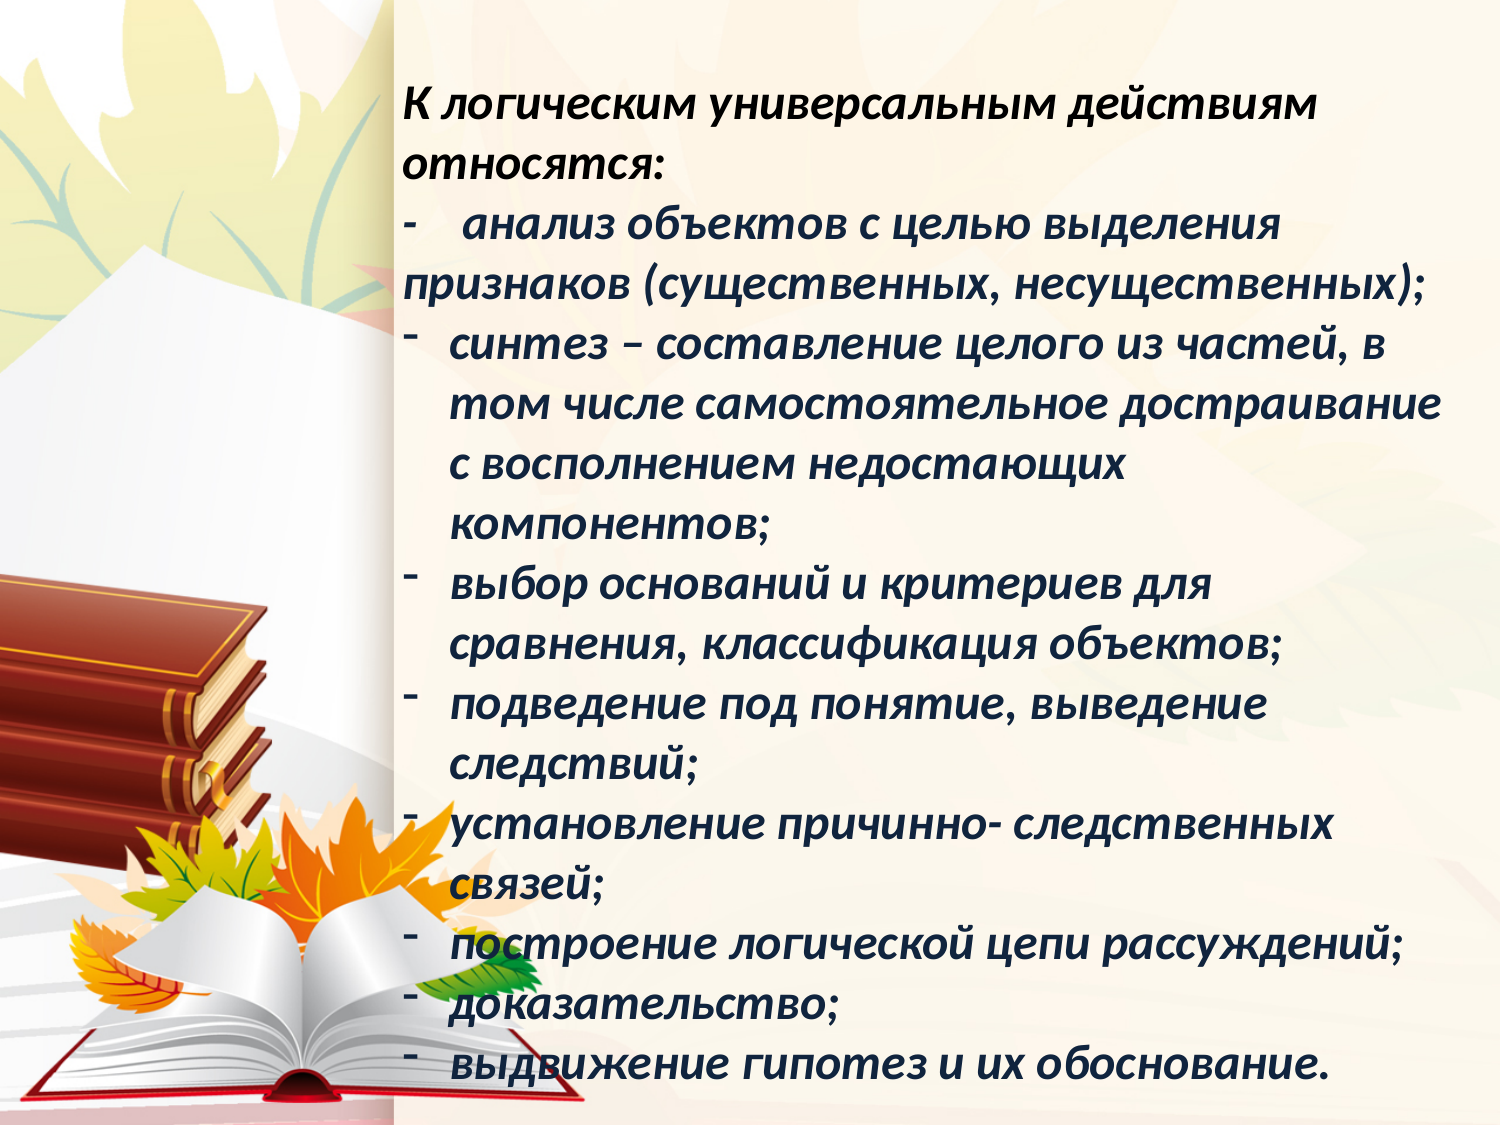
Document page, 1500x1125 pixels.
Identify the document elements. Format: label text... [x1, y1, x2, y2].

text_box К логическим универсальным действиям относятся: - анализ объектов с целью выделения признаков (существенных, несущественных); синтез – составление целого из частей, в том числе самостоятельное достраивание с восполнением недостающих компонентов; выбор оснований и критериев для сравнения, классификация объектов; подведение под понятие, выведение следствий; установление причинно- следственных связей; построение логической цепи рассуждений; доказательство; выдвижение гипотез и их обоснование. [387, 62, 1463, 1125]
picture [0, 0, 1500, 1125]
